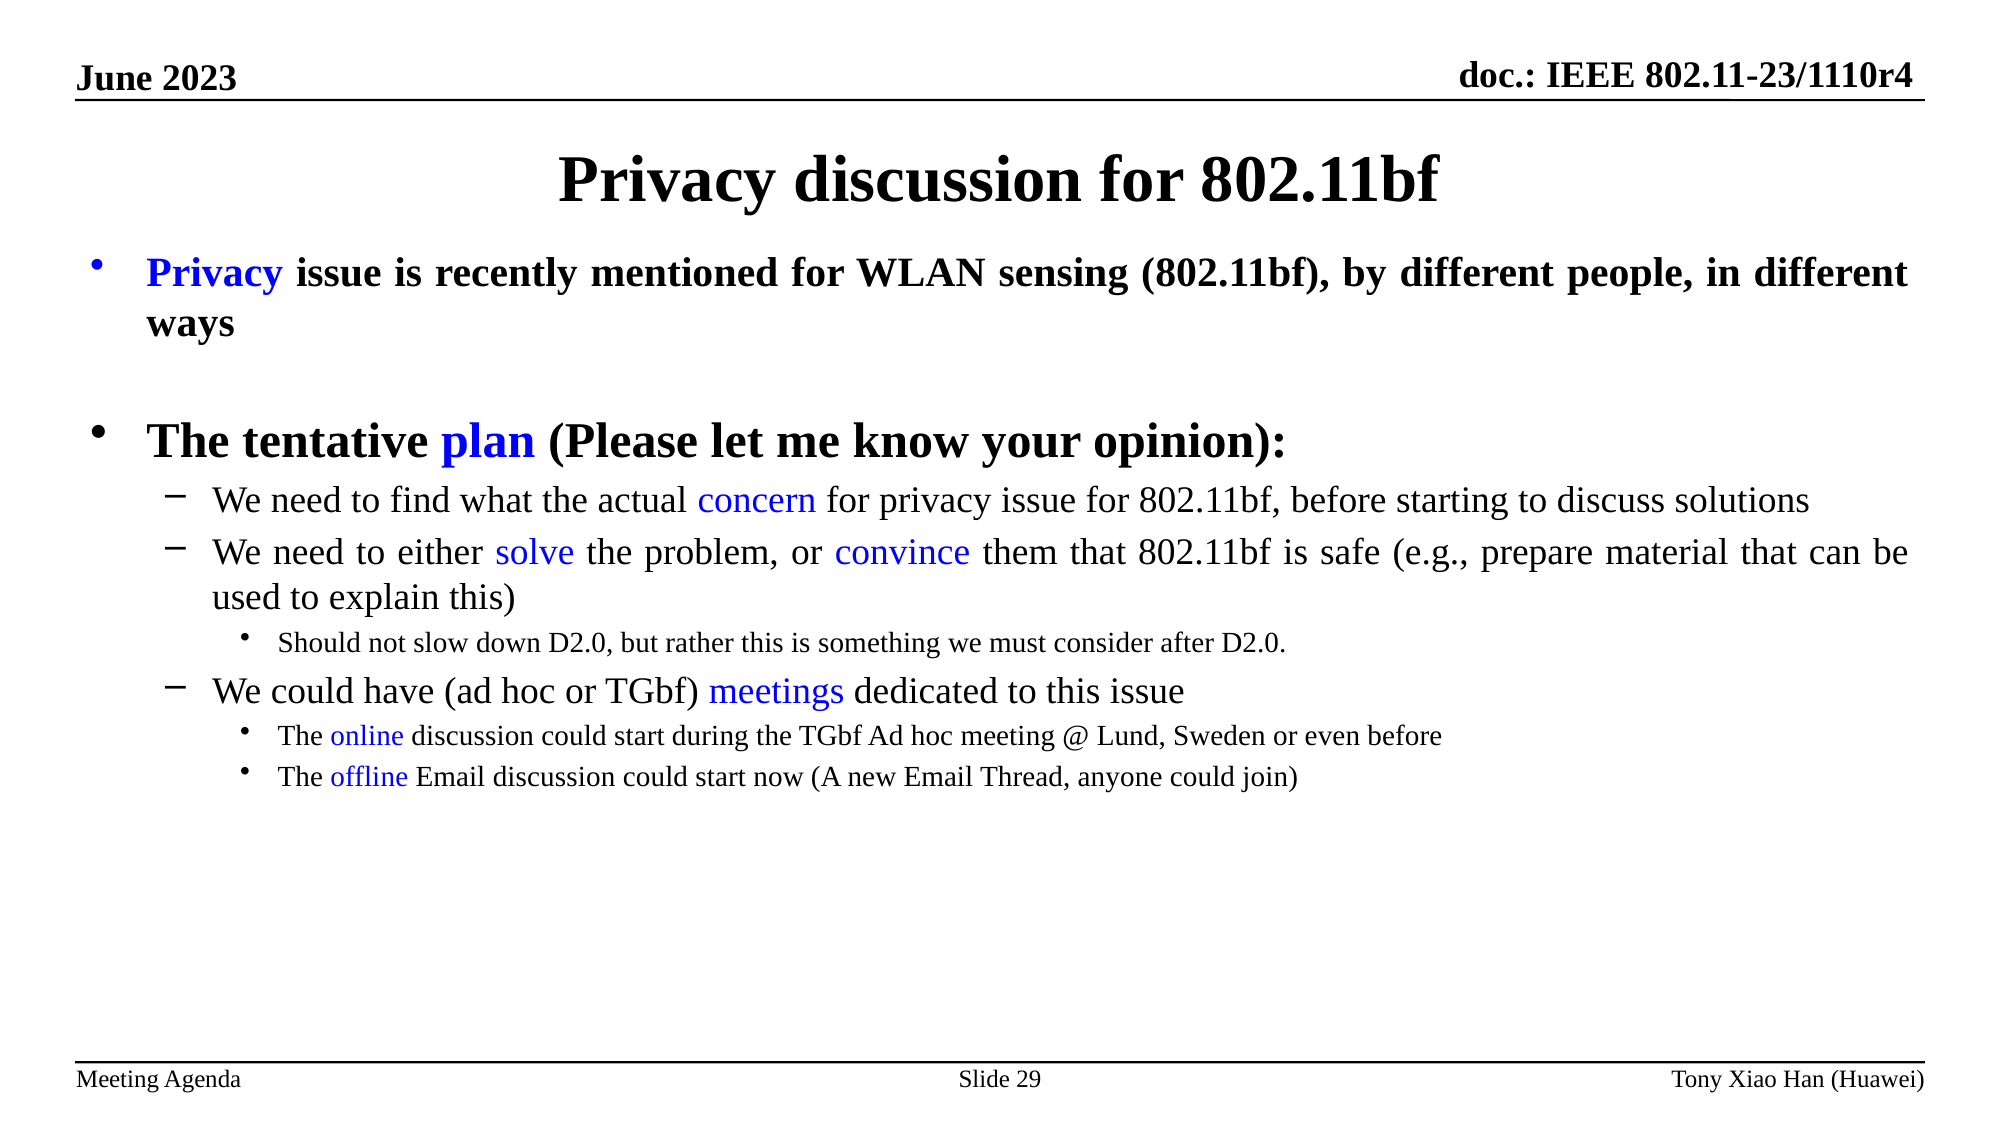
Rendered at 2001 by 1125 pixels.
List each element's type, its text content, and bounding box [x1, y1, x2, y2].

text_box Privacy issue is recently mentioned for WLAN sensing (802.11bf), by different people, in different ways The tentative plan (Please let me know your opinion): We need to find what the actual concern for privacy issue for 802.11bf, before starting to discuss solutions We need to either solve the problem, or convince them that 802.11bf is safe (e.g., prepare material that can be used to explain this) Should not slow down D2.0, but rather this is something we must consider after D2.0. We could have (ad hoc or TGbf) meetings dedicated to this issue The online discussion could start during the TGbf Ad hoc meeting @ Lund, Sweden or even before The offline Email discussion could start now (A new Email Thread, anyone could join) [75, 237, 1925, 1013]
text_box Privacy discussion for 802.11bf [362, 87, 1638, 237]
